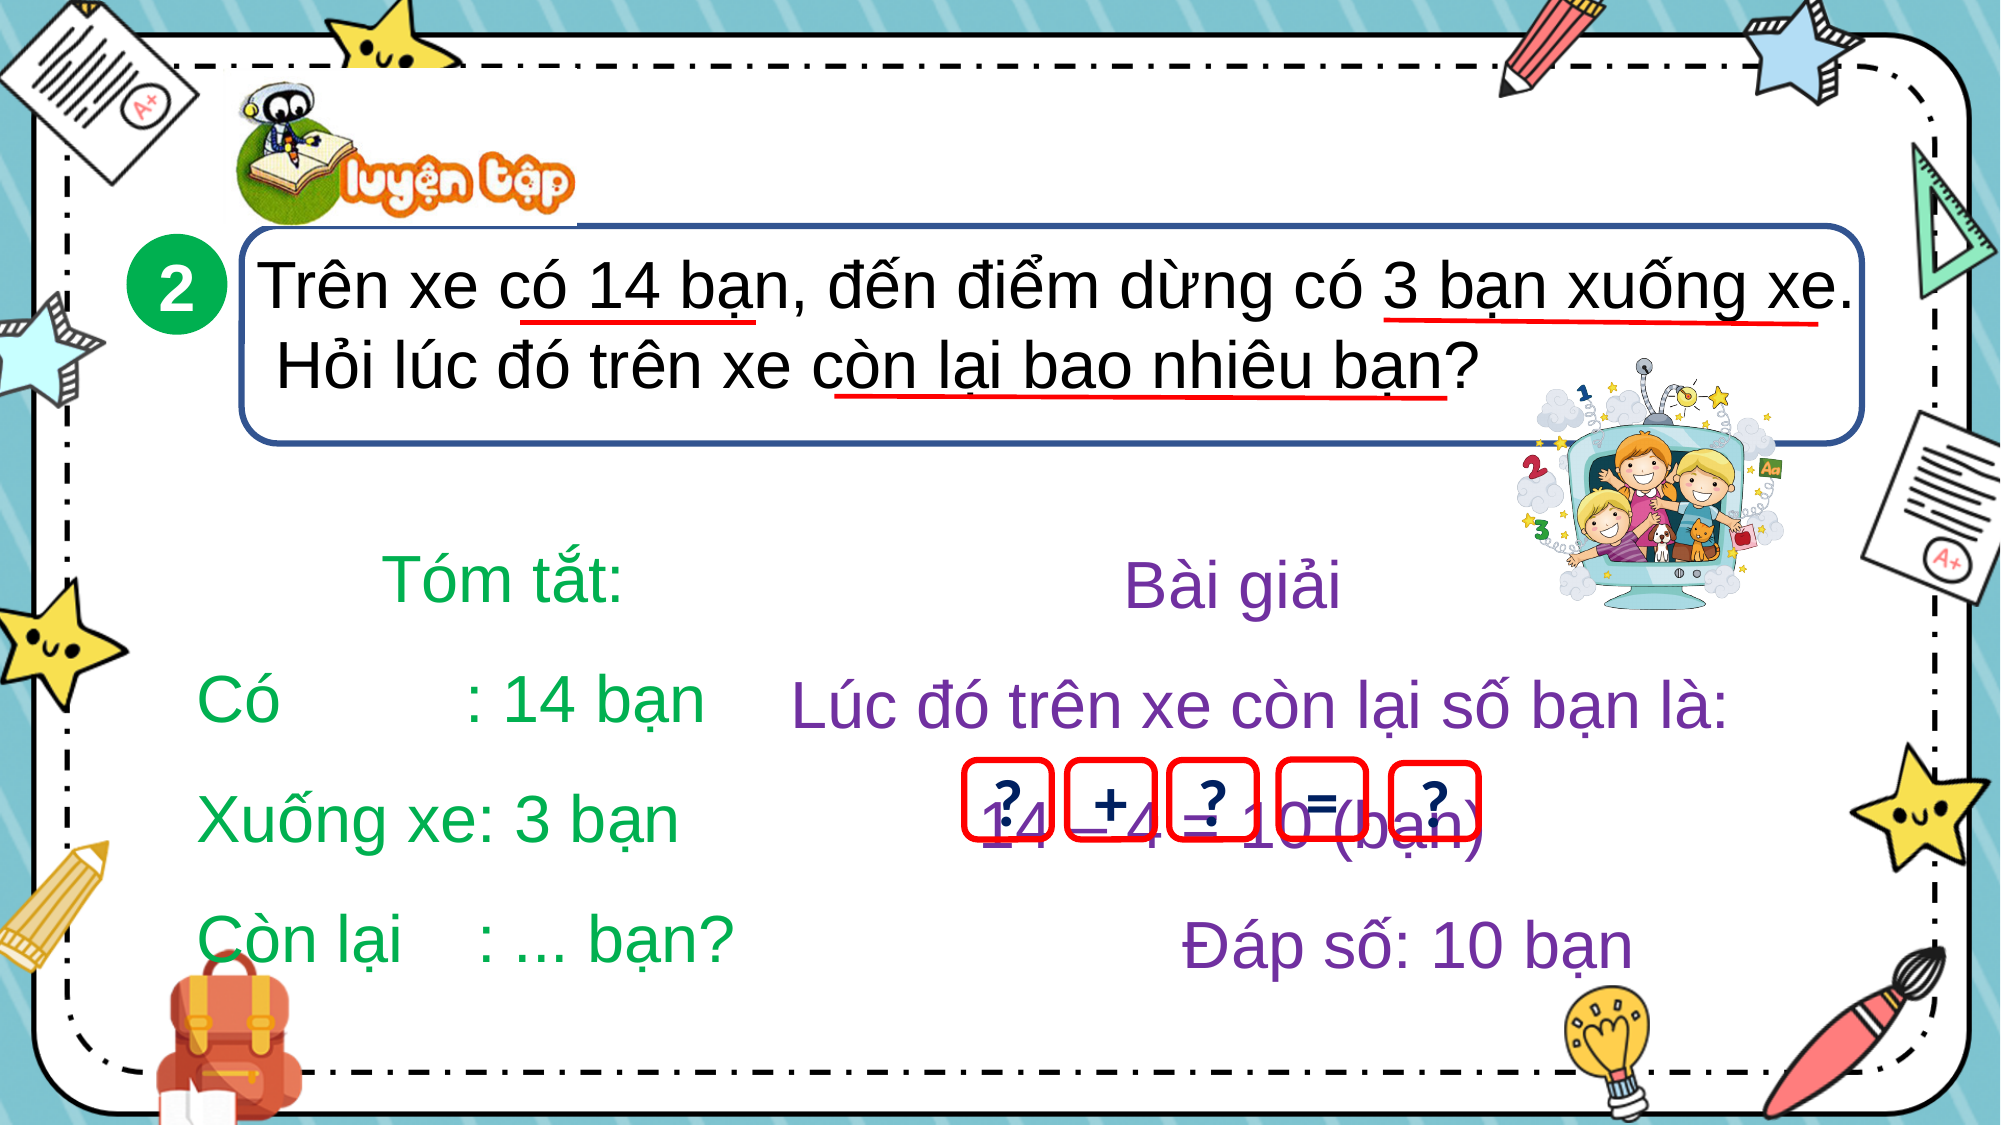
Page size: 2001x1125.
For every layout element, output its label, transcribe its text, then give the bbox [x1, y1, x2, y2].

text_box = [1277, 758, 1368, 840]
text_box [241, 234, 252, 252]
text_box Tóm tắt: Có : 14 bạn Xuống xe: 3 bạn Còn lại : ... bạn? [181, 488, 917, 984]
text_box ? [1390, 762, 1480, 840]
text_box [1383, 319, 1819, 325]
text_box + [1066, 758, 1156, 841]
text_box 2 [125, 232, 229, 336]
text_box Bài giải Lúc đó trên xe còn lại số bạn là: 14 – 4 = 10 (bạn) Đáp số: 10 bạn [718, 494, 1748, 990]
text_box Trên xe có 14 bạn, đến điểm dừng có 3 bạn xuống xe. Hỏi lúc đó trên xe còn lại bao nhiêu bạn? [1851, 234, 2000, 409]
text_box [240, 224, 1863, 445]
text_box ? [963, 758, 1053, 841]
text_box ? [1168, 758, 1258, 841]
picture [0, 0, 2001, 1125]
